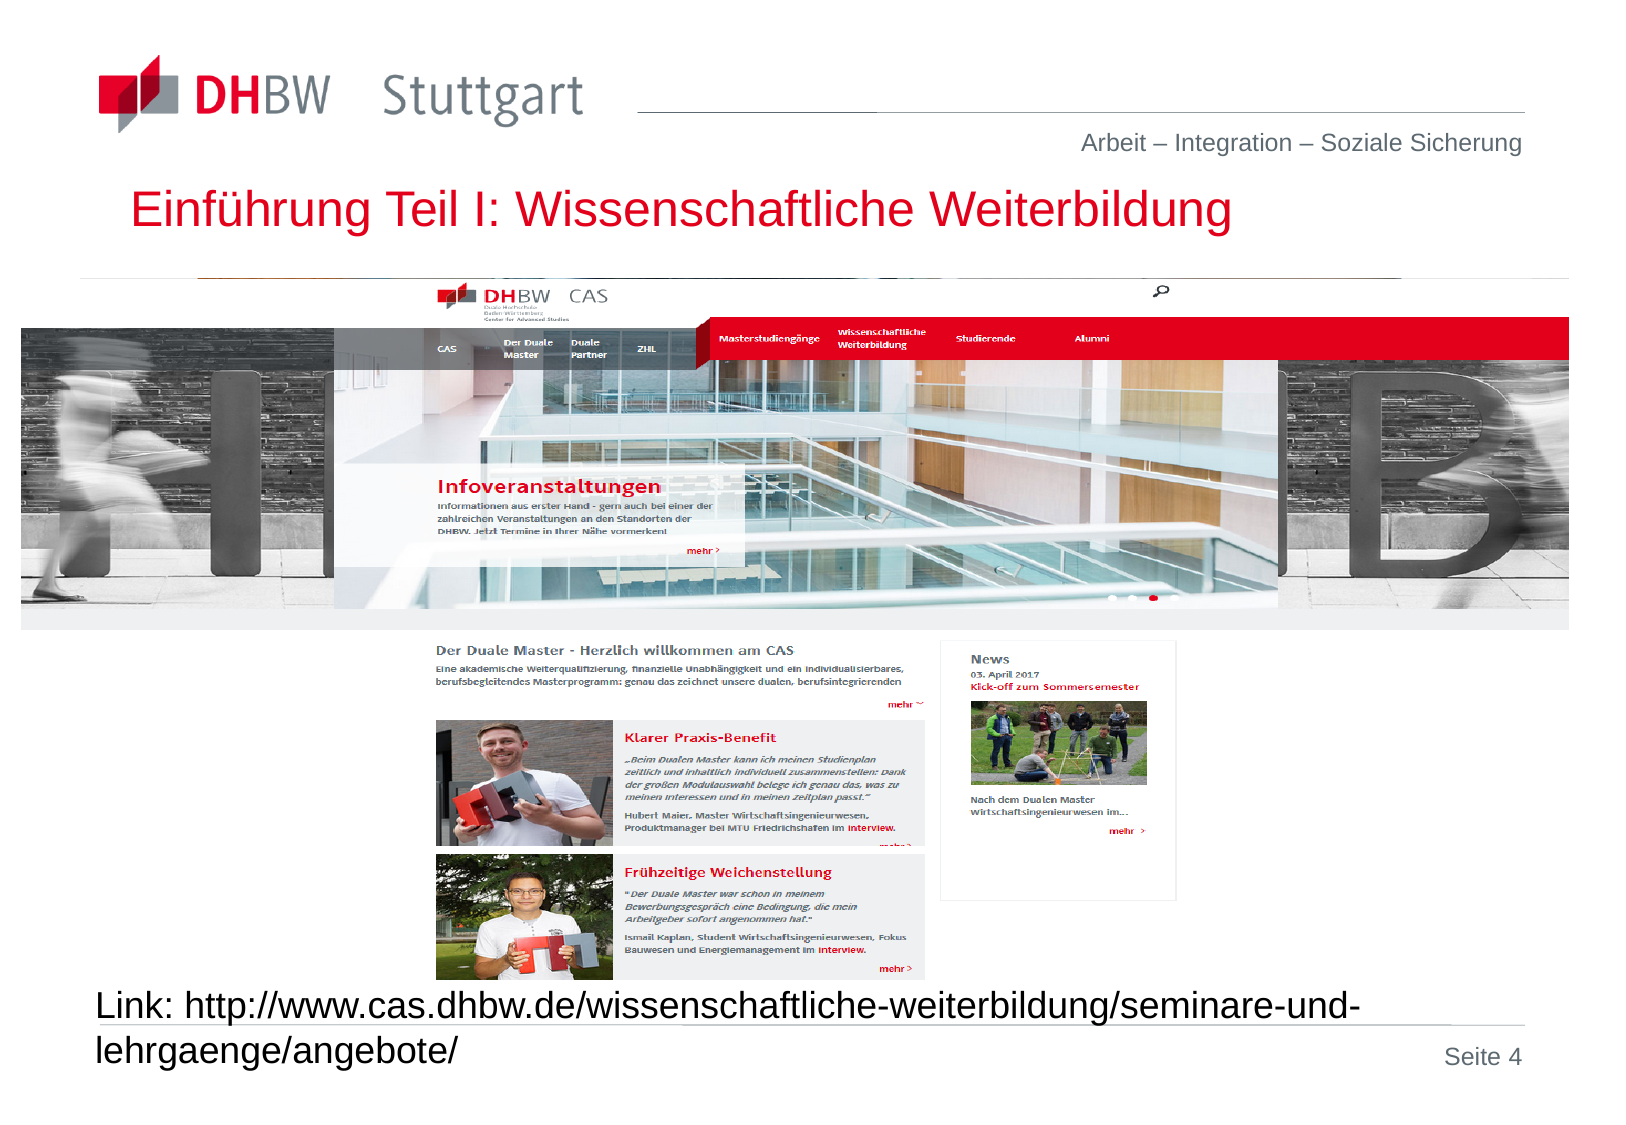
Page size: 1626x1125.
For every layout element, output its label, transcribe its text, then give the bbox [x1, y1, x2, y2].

text_box Link: http://www.cas.dhbw.de/wissenschaftliche-weiterbildung/seminare-und-lehrgaenge/angebote/ [80, 1000, 1415, 1079]
picture [20, 278, 1569, 989]
slide_number Seite 4 [1387, 1032, 1538, 1109]
picture [99, 55, 585, 133]
title Einführung Teil I: Wissenschaftliche Weiterbildung [115, 160, 1516, 244]
